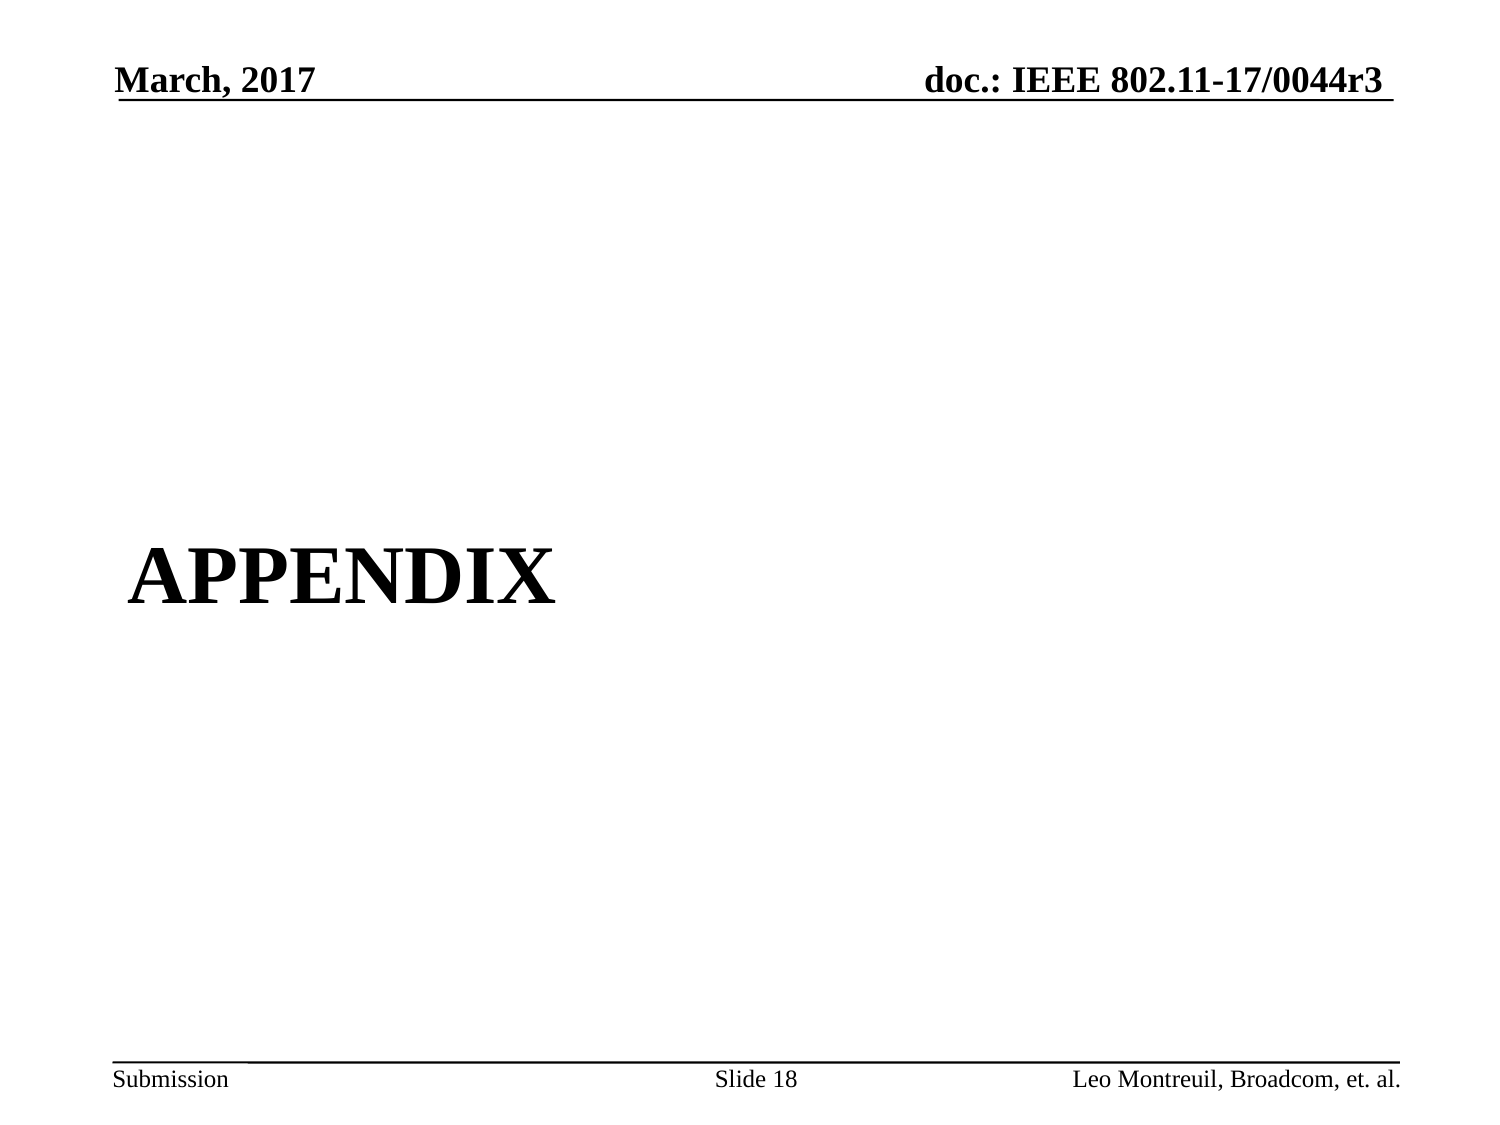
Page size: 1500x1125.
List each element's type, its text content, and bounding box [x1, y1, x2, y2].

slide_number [114, 54, 318, 101]
title Appendix [112, 512, 1388, 737]
slide_number Slide 18 [712, 1061, 800, 1093]
footer Leo Montreuil, Broadcom, et. al. [1037, 1061, 1402, 1093]
